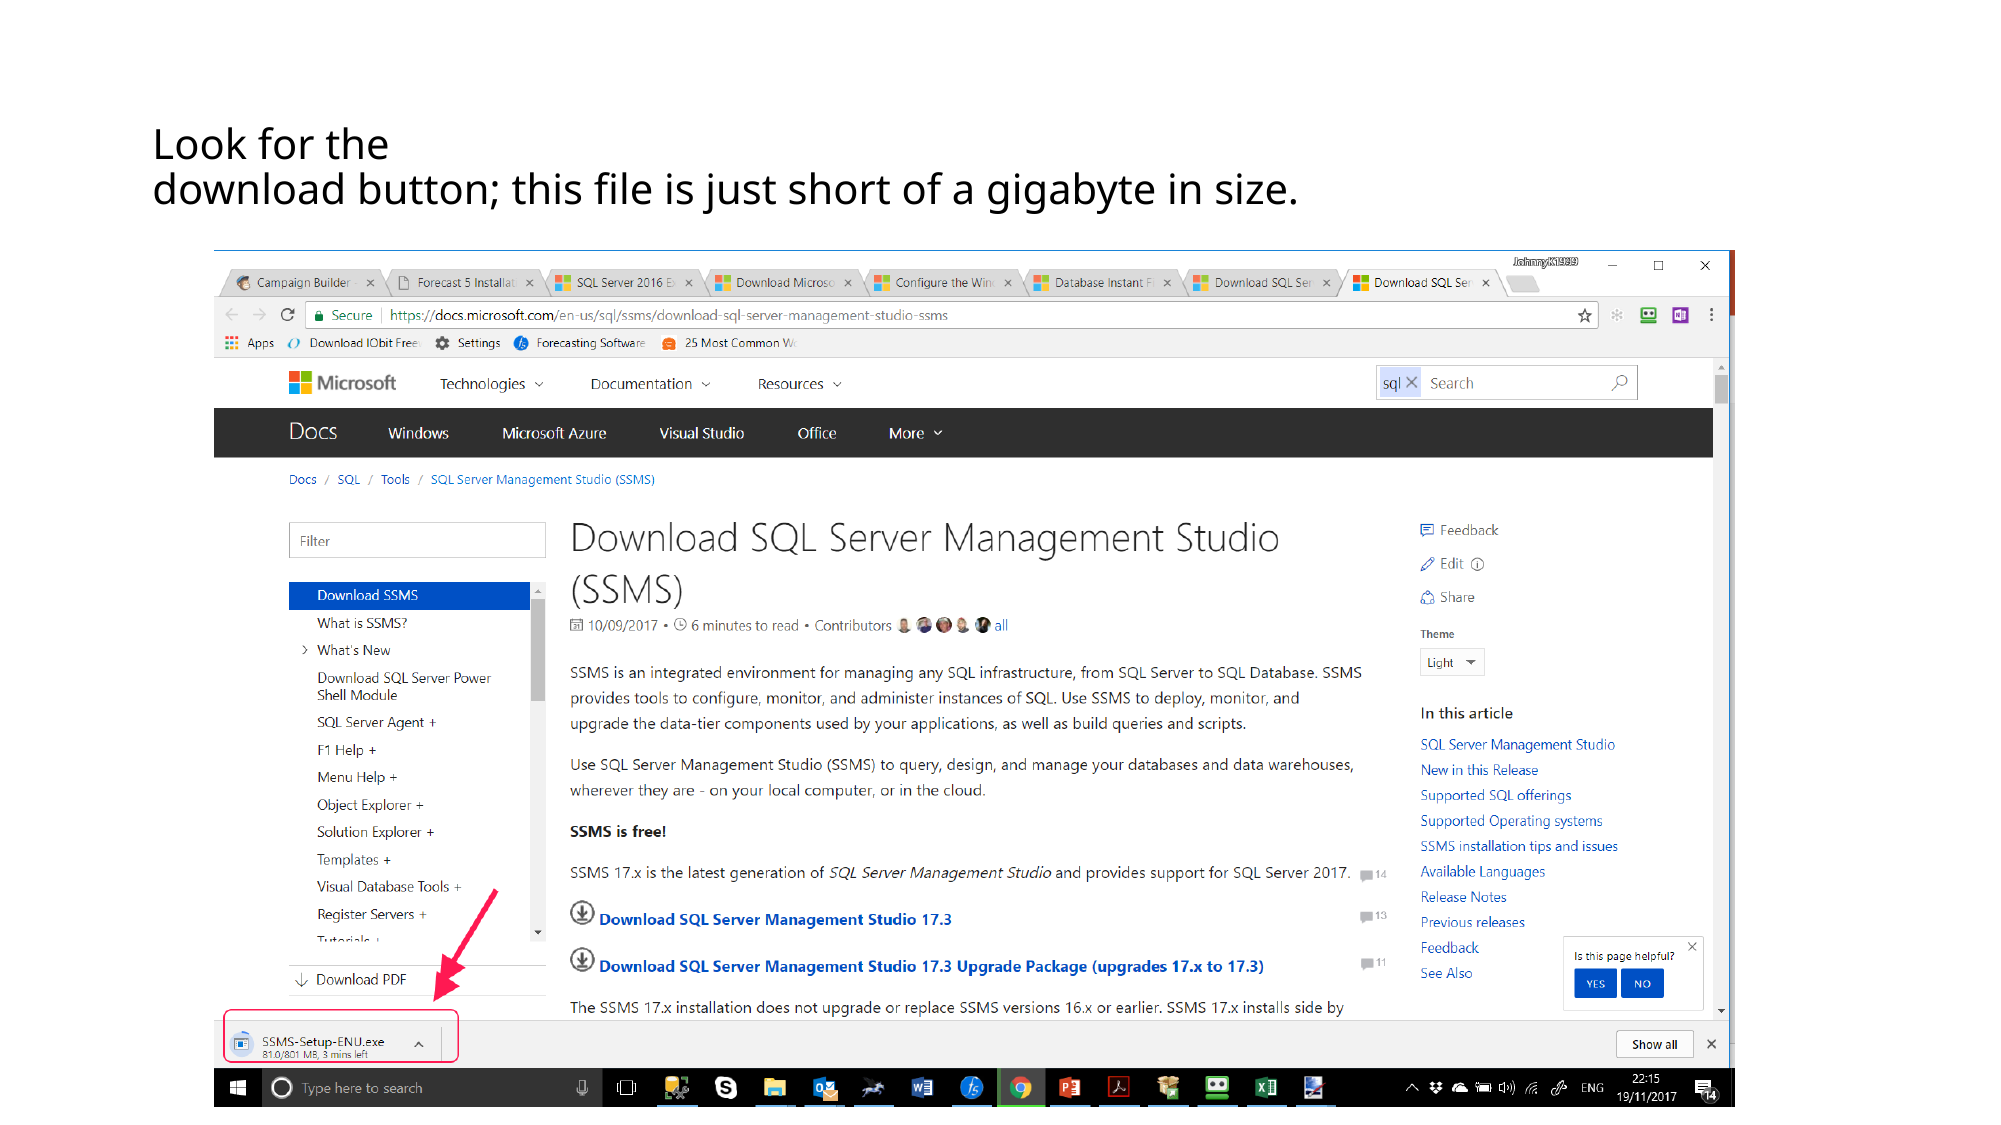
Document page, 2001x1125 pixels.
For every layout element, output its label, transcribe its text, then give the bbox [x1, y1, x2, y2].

title Look for the download button; this file is just short of a gigabyte in size. [137, 59, 1863, 278]
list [214, 250, 1735, 1107]
